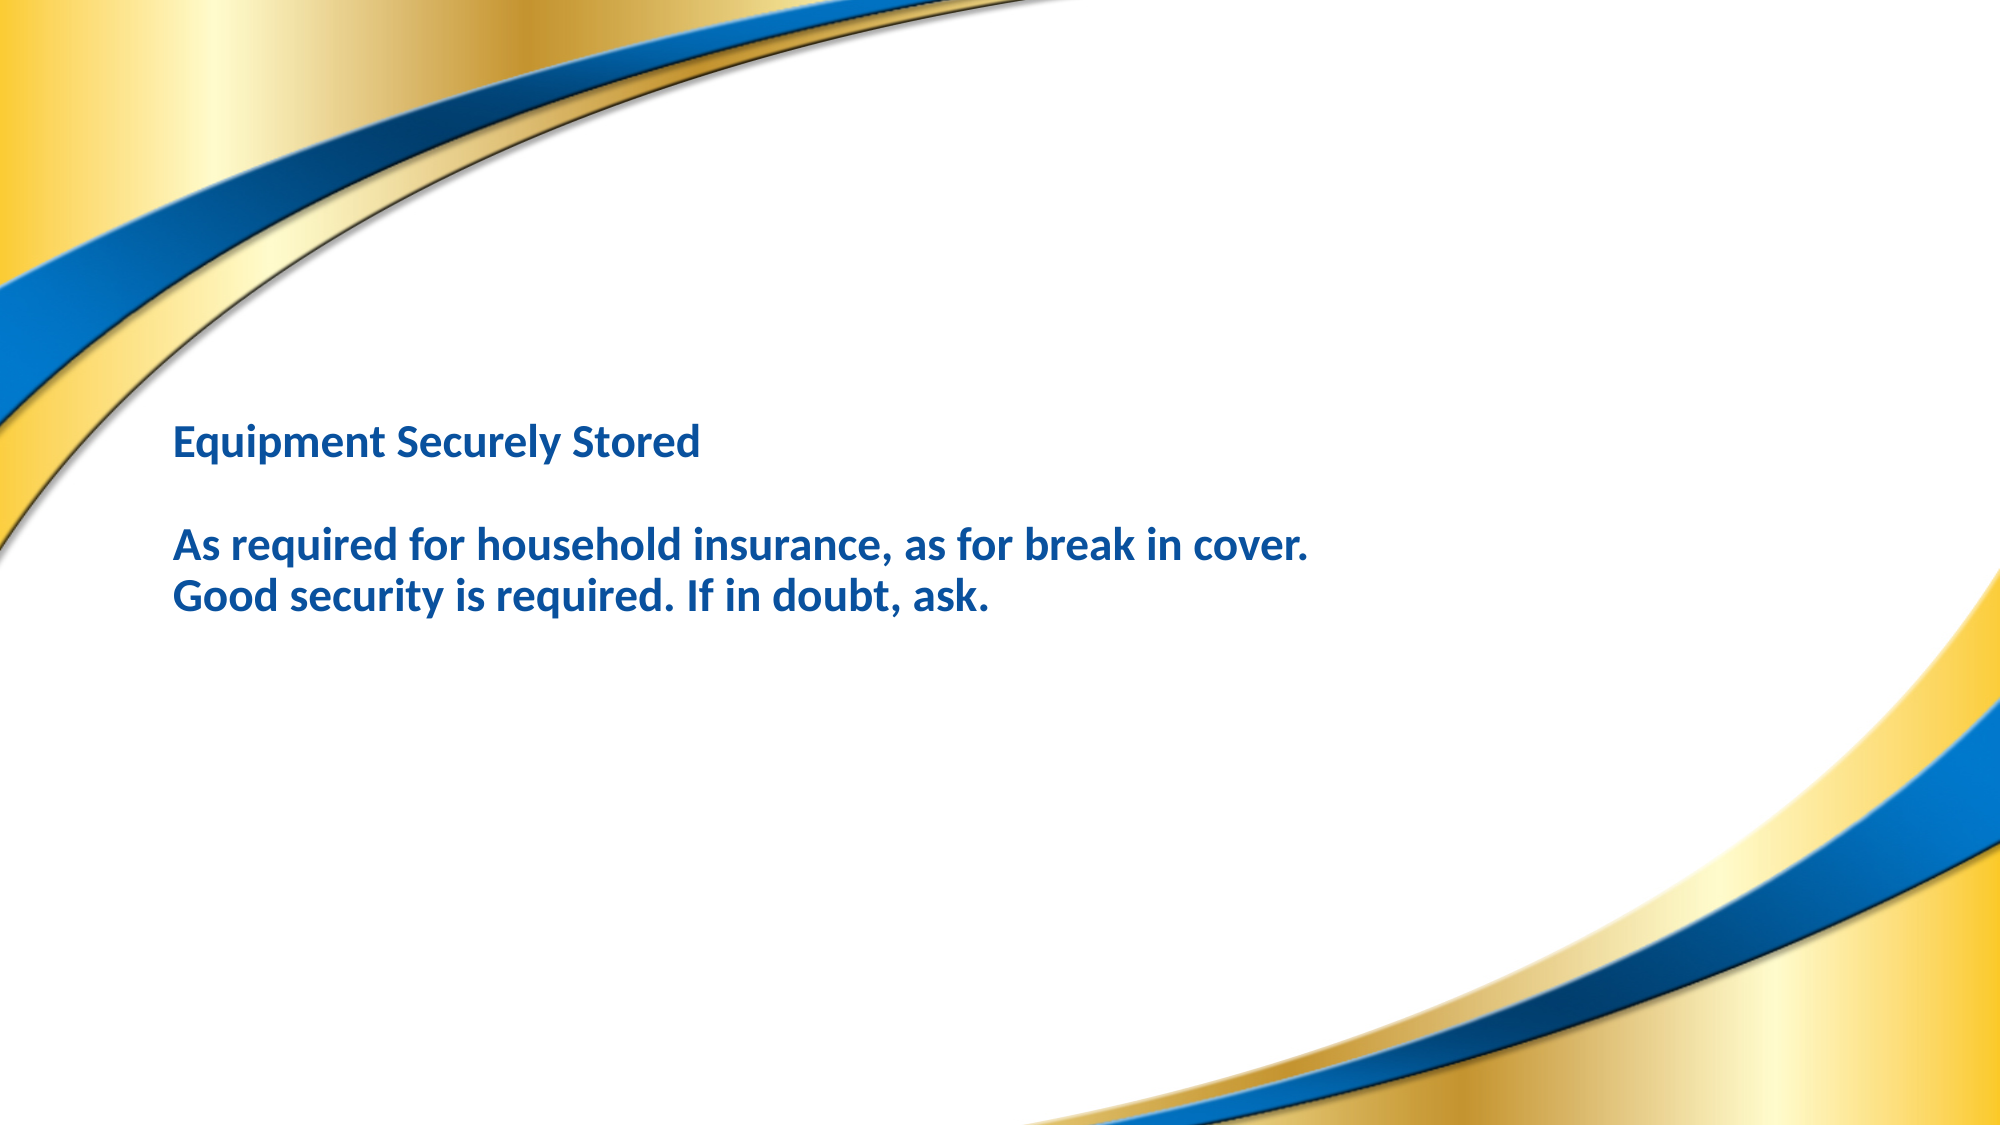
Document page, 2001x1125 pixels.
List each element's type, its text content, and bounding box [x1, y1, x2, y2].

picture [0, 0, 2000, 1125]
title Equipment Securely Stored As required for household insurance, as for break in cover. Good security is required. If in doubt, ask. [157, 407, 1858, 700]
